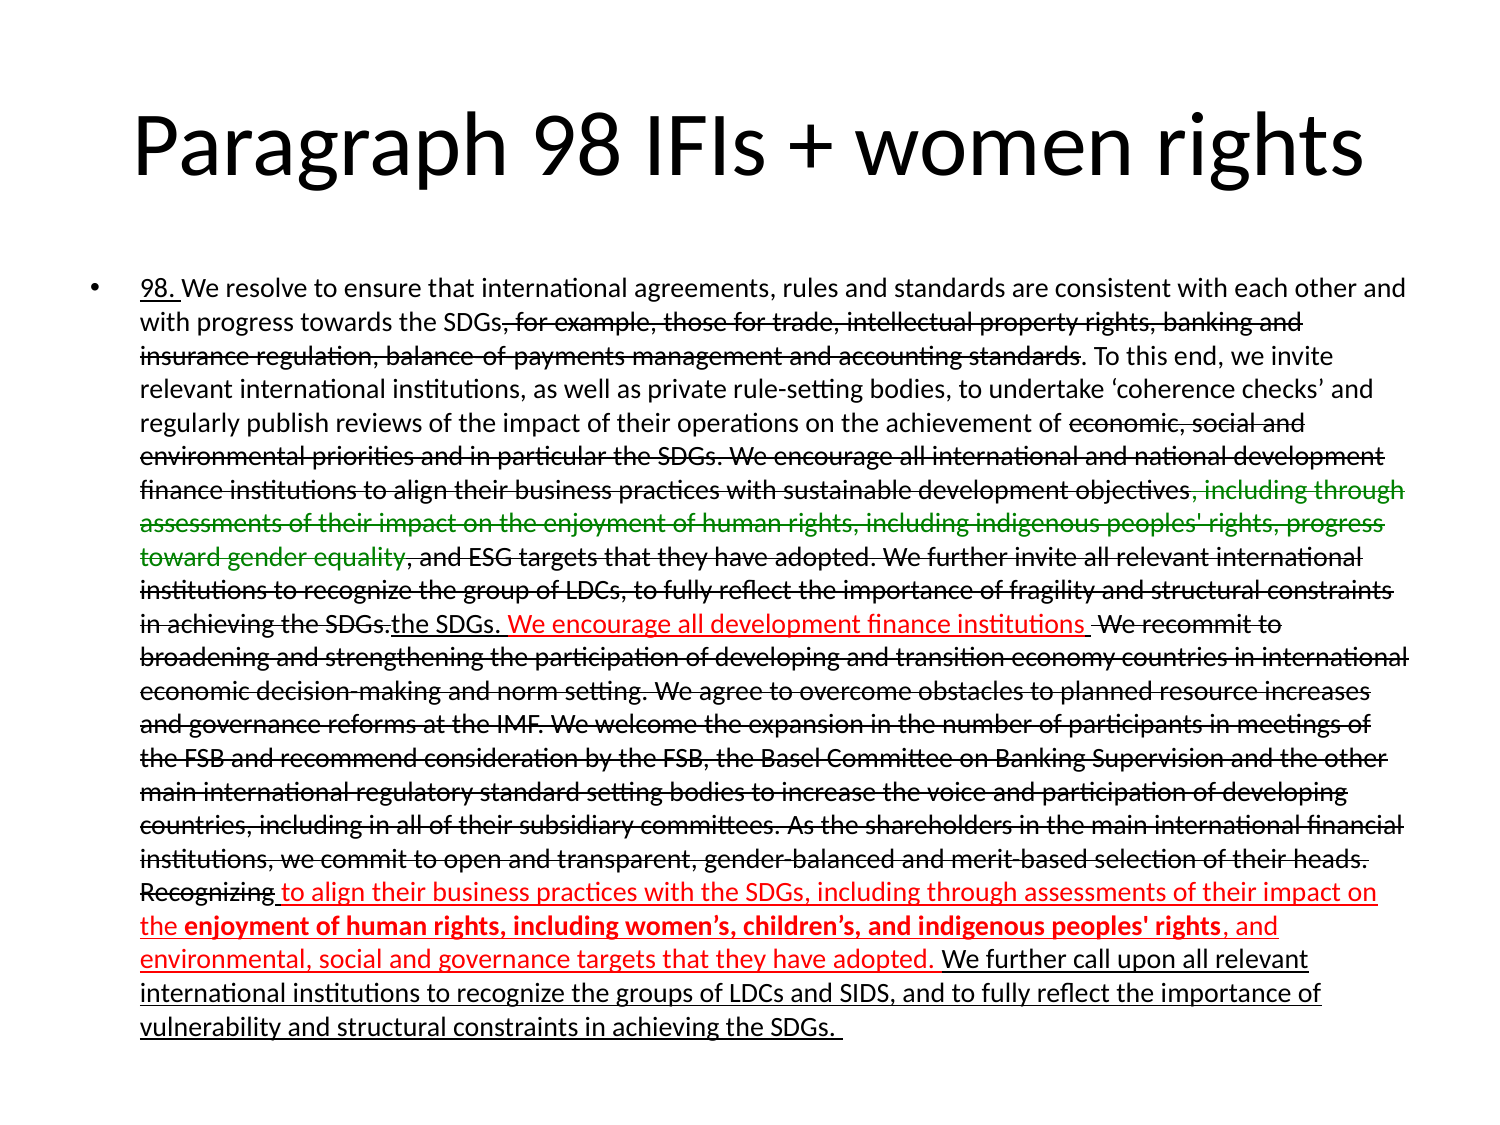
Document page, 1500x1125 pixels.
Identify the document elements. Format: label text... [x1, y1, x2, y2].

title Paragraph 98 IFIs + women rights [75, 45, 1425, 233]
list 98. We resolve to ensure that international agreements, rules and standards are consistent with each other and with progress towards the SDGs, for example, those for trade, intellectual property rights, banking and insurance regulation, balance-of-payments management and accounting standards. To this end, we invite relevant international institutions, as well as private rule-setting bodies, to undertake ‘coherence checks’ and regularly publish reviews of the impact of their operations on the achievement of economic, social and environmental priorities and in particular the SDGs. We encourage all international and national development finance institutions to align their business practices with sustainable development objectives, including through assessments of their impact on the enjoyment of human rights, including indigenous peoples' rights, progress toward gender equality, and ESG targets that they have adopted. We further invite all relevant international institutions to recognize the group of LDCs, to fully reflect the importance of fragility and structural constraints in achieving the SDGs.the SDGs. We encourage all development finance institutions We recommit to broadening and strengthening the participation of developing and transition economy countries in international economic decision-making and norm setting. We agree to overcome obstacles to planned resource increases and governance reforms at the IMF. We welcome the expansion in the number of participants in meetings of the FSB and recommend consideration by the FSB, the Basel Committee on Banking Supervision and the other main international regulatory standard setting bodies to increase the voice and participation of developing countries, including in all of their subsidiary committees. As the shareholders in the main international financial institutions, we commit to open and transparent, gender-balanced and merit-based selection of their heads. Recognizing to align their business practices with the SDGs, including through assessments of their impact on the enjoyment of human rights, including women’s, children’s, and indigenous peoples' rights, and environmental, social and governance targets that they have adopted. We further call upon all relevant international institutions to recognize the groups of LDCs and SIDS, and to fully reflect the importance of vulnerability and structural constraints in achieving the SDGs. [75, 262, 1425, 1103]
